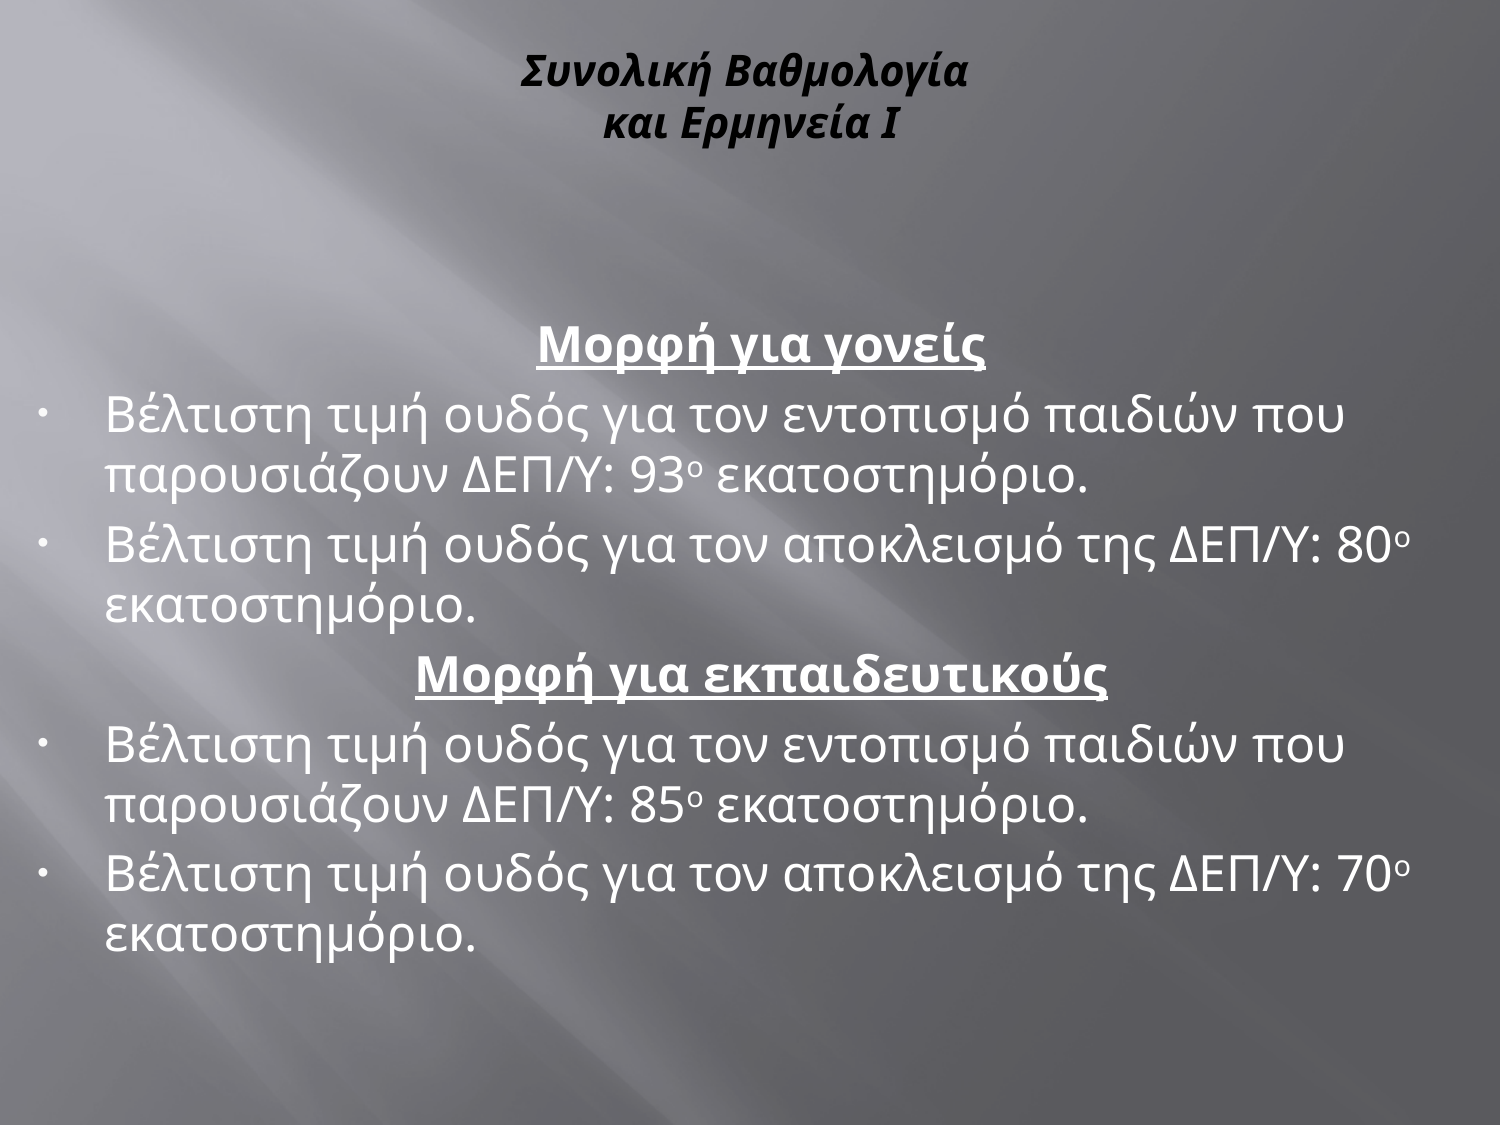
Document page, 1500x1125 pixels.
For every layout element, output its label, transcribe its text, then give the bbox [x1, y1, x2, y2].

list Μορφή για γονείς Βέλτιστη τιμή ουδός για τον εντοπισμό παιδιών που παρουσιάζουν ΔΕΠ/Υ: 93ο εκατοστημόριο. Βέλτιστη τιμή ουδός για τον αποκλεισμό της ΔΕΠ/Υ: 80ο εκατοστημόριο. Μορφή για εκπαιδευτικούς Βέλτιστη τιμή ουδός για τον εντοπισμό παιδιών που παρουσιάζουν ΔΕΠ/Υ: 85ο εκατοστημόριο. Βέλτιστη τιμή ουδός για τον αποκλεισμό της ΔΕΠ/Υ: 70ο εκατοστημόριο. [0, 304, 1500, 1020]
title Συνολική Βαθμολογία και Ερμηνεία I [70, 35, 1421, 155]
